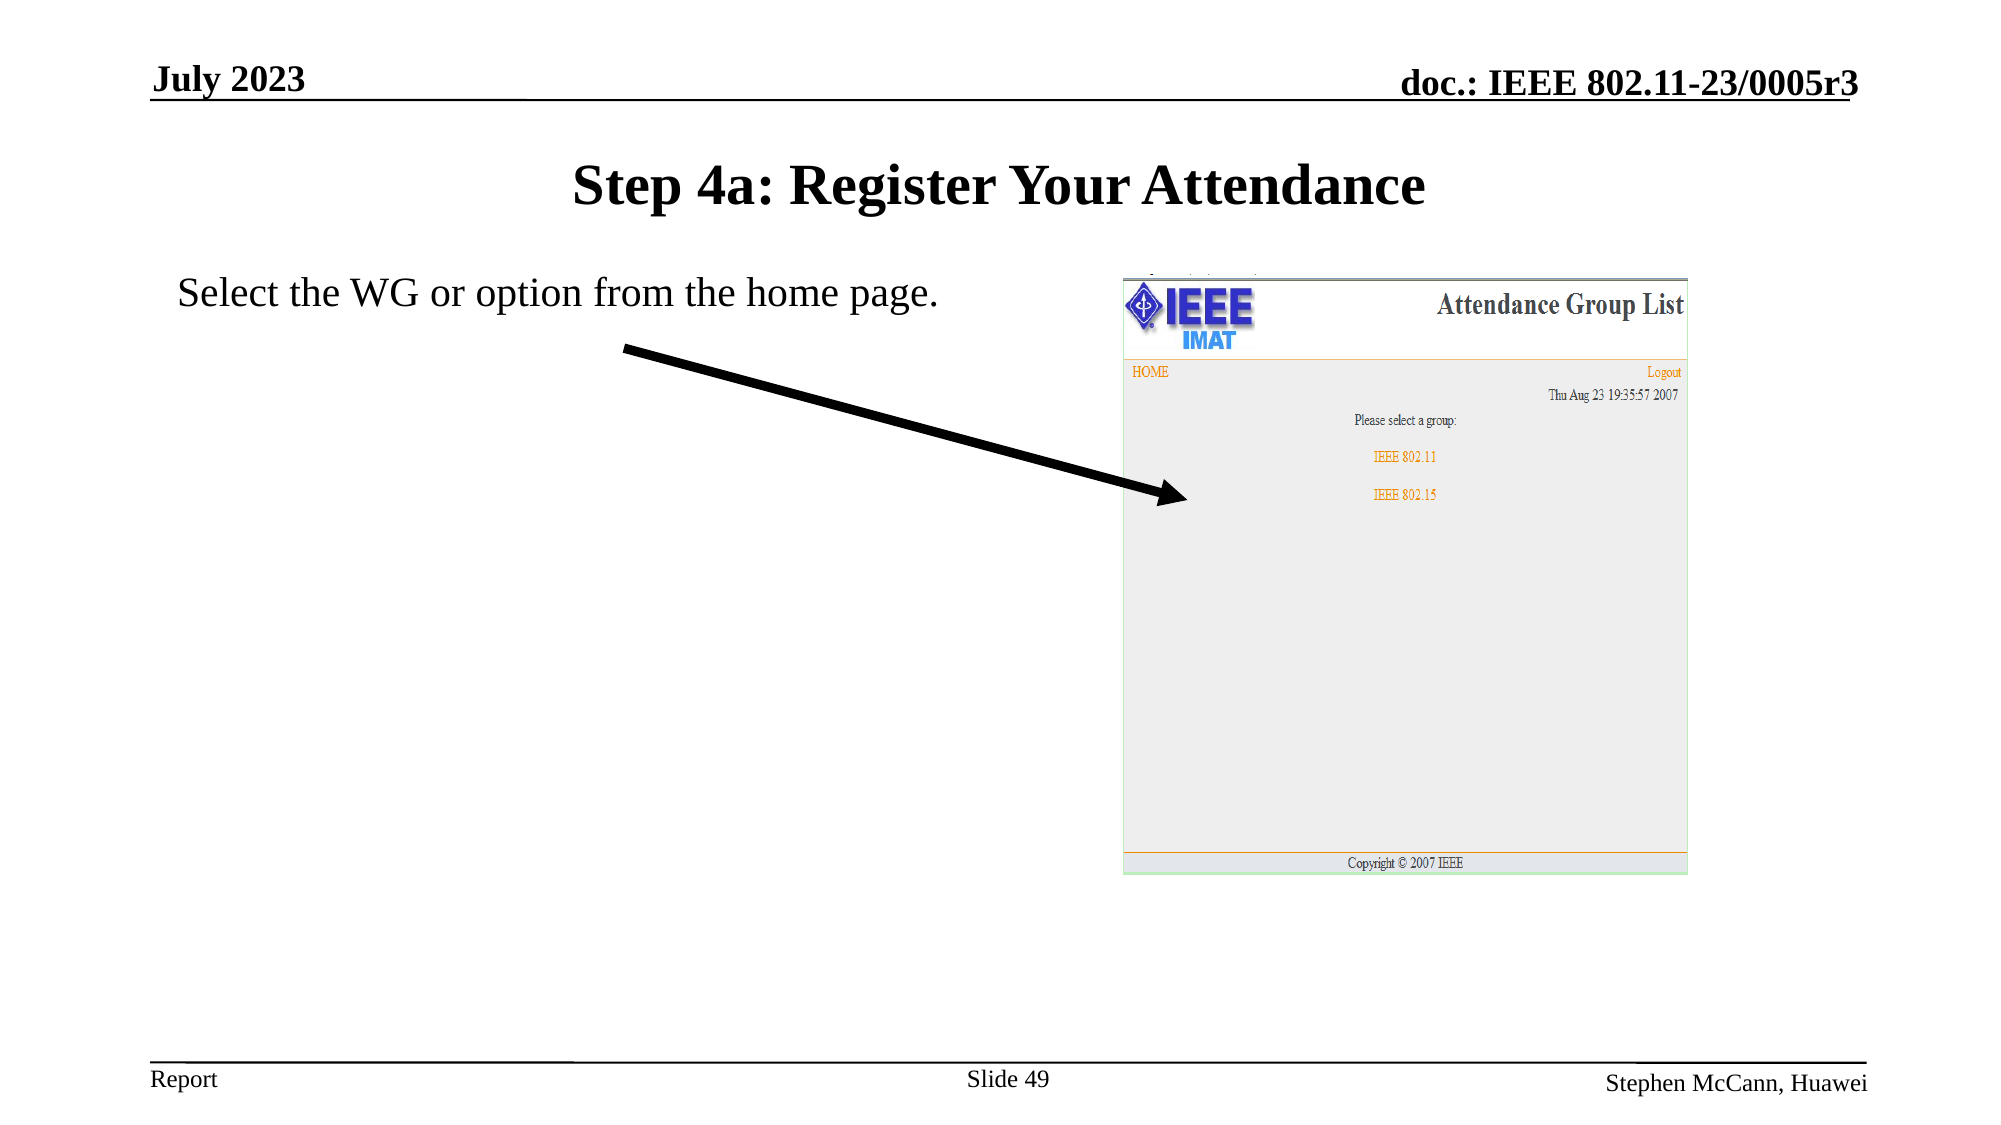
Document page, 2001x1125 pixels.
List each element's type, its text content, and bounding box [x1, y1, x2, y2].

list Select the WG or option from the home page. [152, 214, 1088, 965]
footer Stephen McCann, Huawei [1283, 1066, 1869, 1108]
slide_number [152, 54, 563, 100]
title Step 4a: Register Your Attendance [362, 112, 1638, 251]
slide_number Slide 49 [950, 1061, 1067, 1123]
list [1123, 274, 1688, 876]
